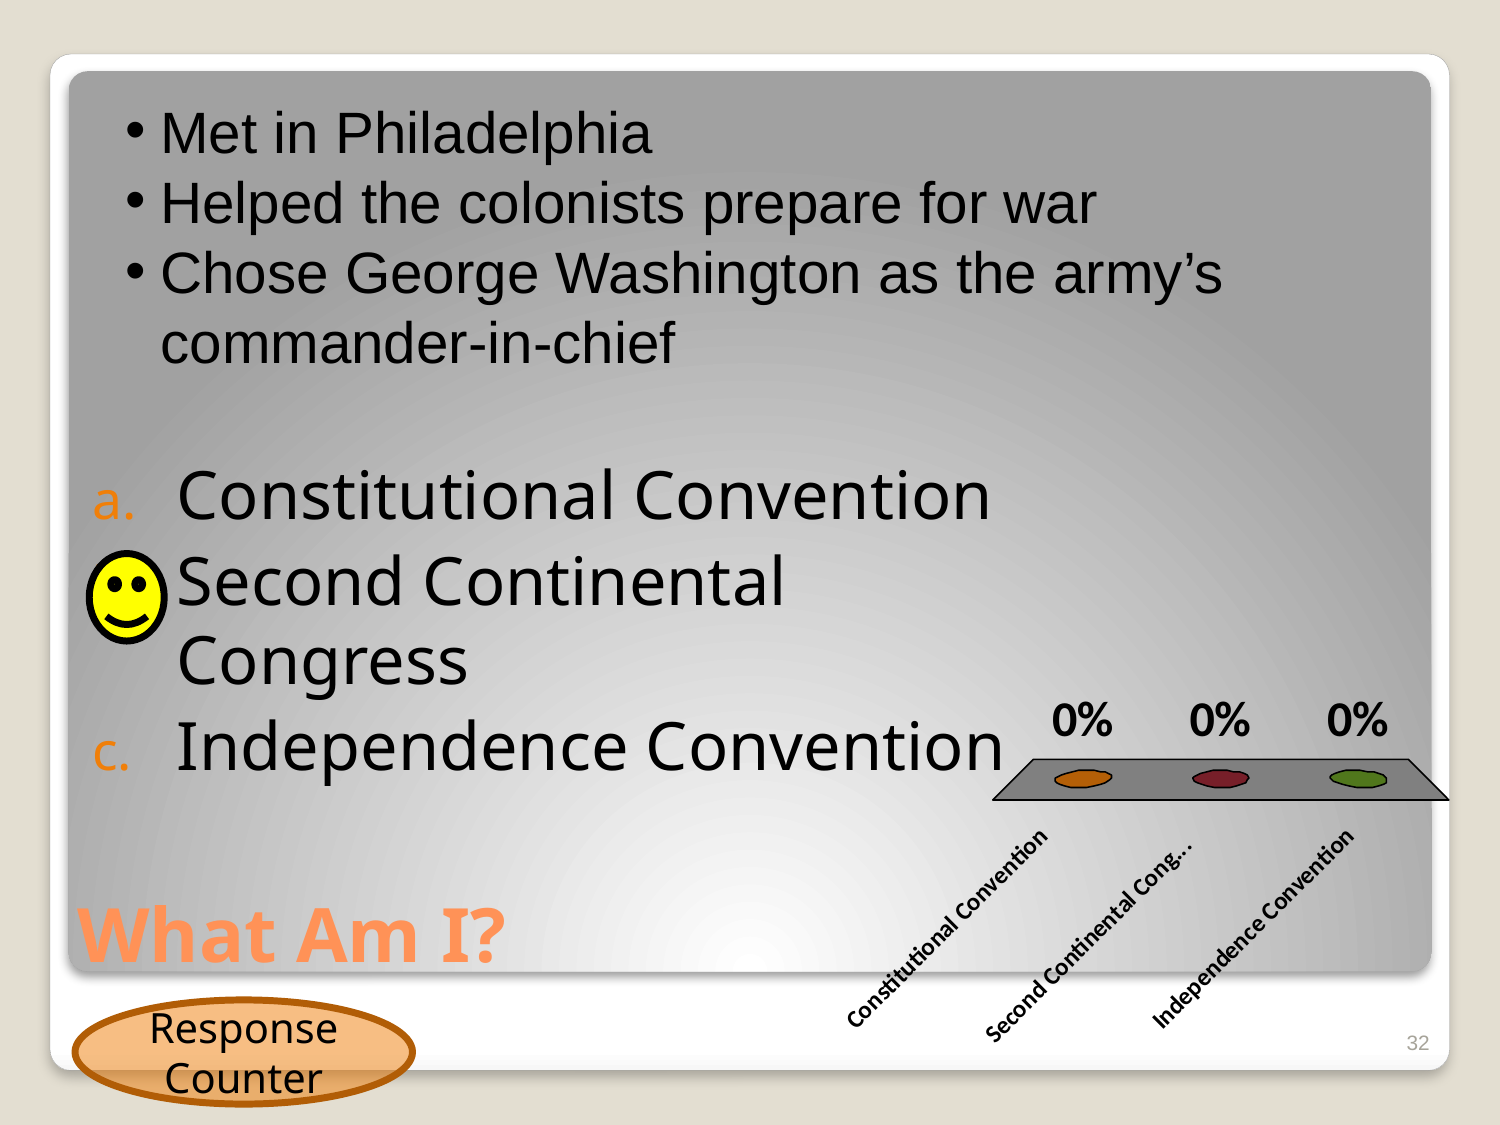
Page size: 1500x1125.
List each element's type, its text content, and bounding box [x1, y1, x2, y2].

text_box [739, 262, 1490, 1107]
text_box Response Counter [71, 996, 416, 1108]
text_box Met in Philadelphia Helped the colonists prepare for war Chose George Washington as the army’s commander-in-chief [110, 87, 1373, 383]
text_box [85, 550, 168, 645]
list Constitutional Convention Second Continental Congress Independence Convention [62, 438, 1113, 1125]
